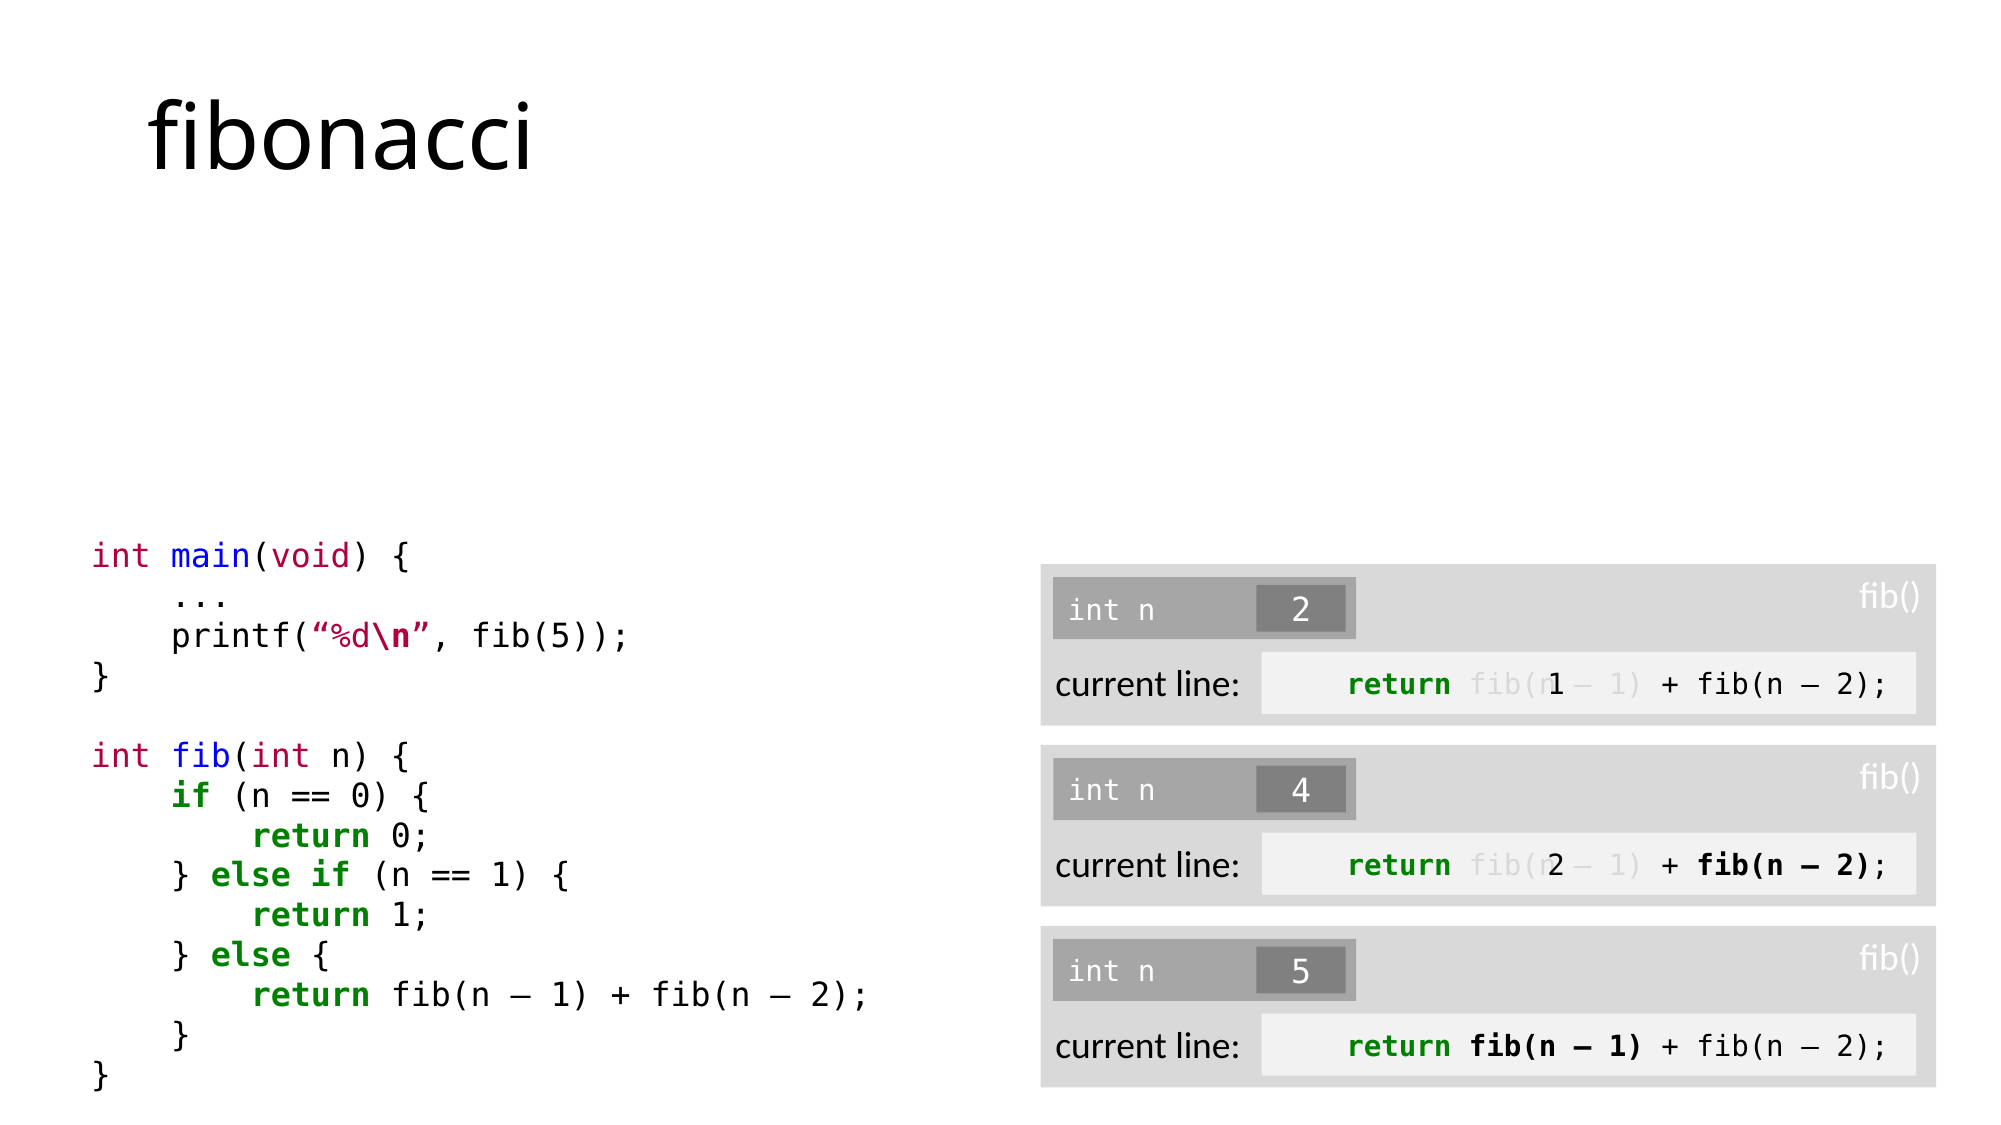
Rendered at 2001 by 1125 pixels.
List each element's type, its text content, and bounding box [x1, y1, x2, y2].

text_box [1040, 925, 1937, 1088]
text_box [1040, 564, 1937, 726]
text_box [1040, 744, 1937, 907]
text_box fibonacci [132, 30, 583, 249]
text_box int main(void) { ... printf(“%d\n”, fib(5)); } int fib(int n) { if (n == 0) { return 0; } else if (n == 1) { return 1; } else { return fib(n – 1) + fib(n – 2); } } [76, 526, 895, 1101]
